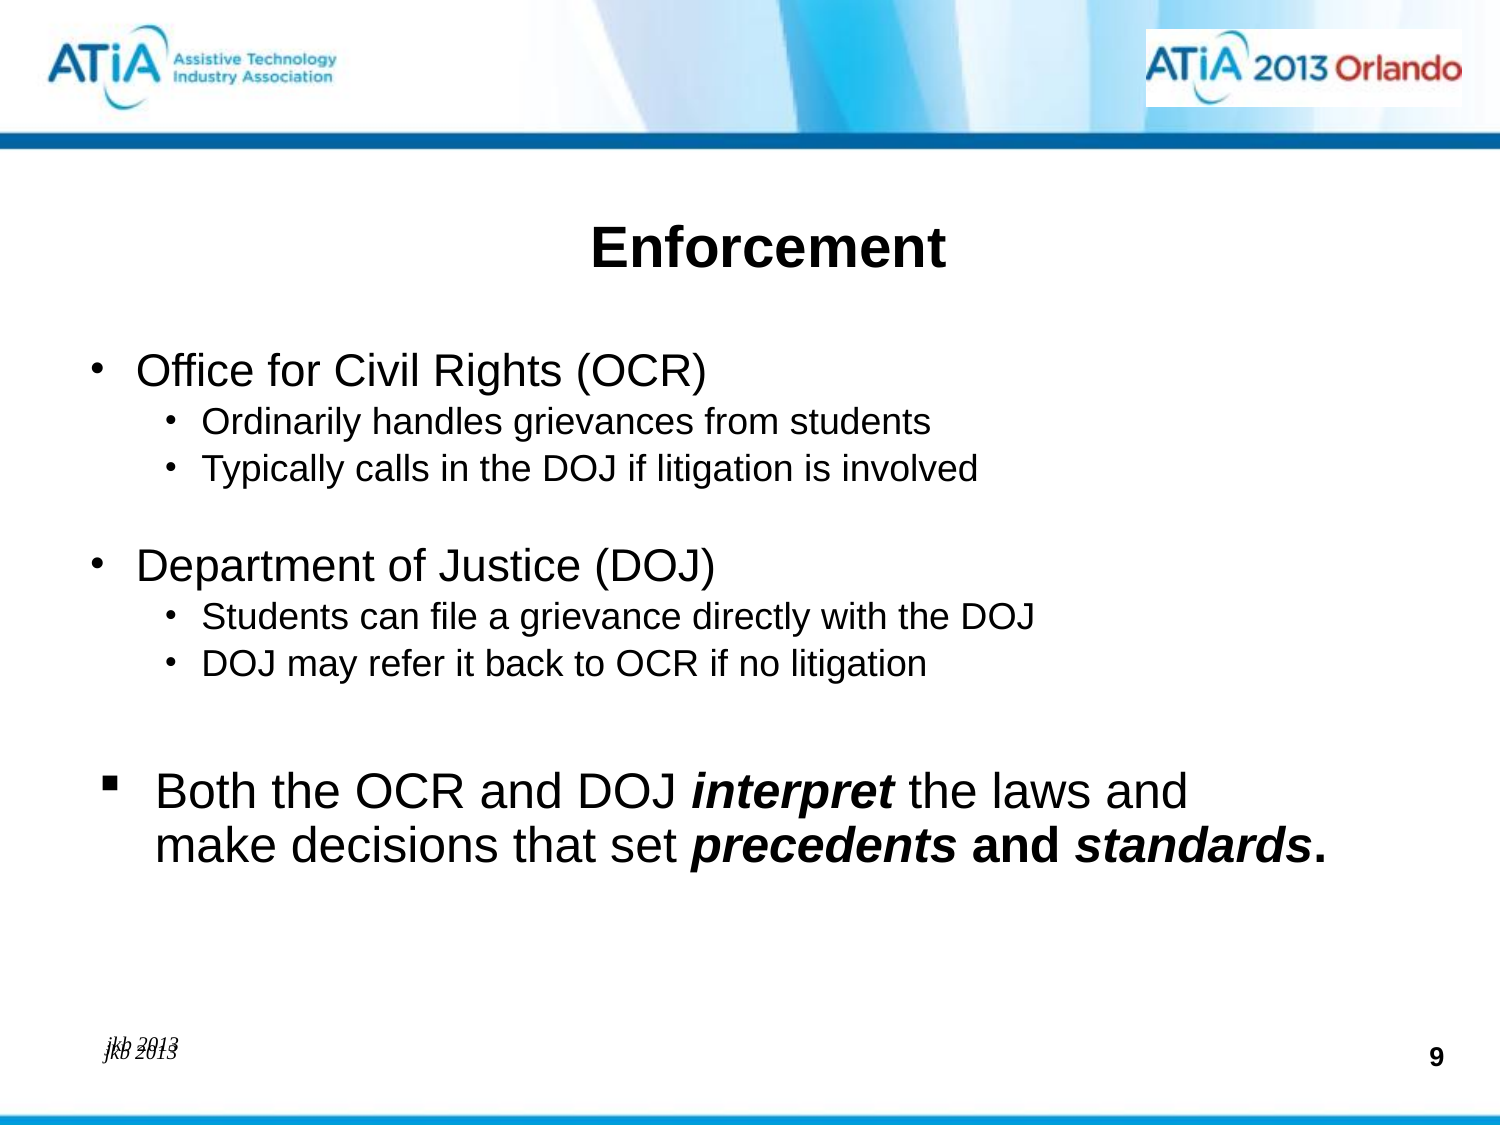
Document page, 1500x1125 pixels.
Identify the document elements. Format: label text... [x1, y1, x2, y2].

title Enforcement [77, 192, 1461, 287]
picture [0, 0, 1500, 1117]
slide_number 9 [1158, 1032, 1460, 1089]
text_box jkb 2013 [91, 1012, 217, 1073]
list Office for Civil Rights (OCR) Ordinarily handles grievances from students Typically calls in the DOJ if litigation is involved Department of Justice (DOJ) Students can file a grievance directly with the DOJ DOJ may refer it back to OCR if no litigation Both the OCR and DOJ interpret the laws and make decisions that set precedents and standards. [74, 333, 1458, 903]
